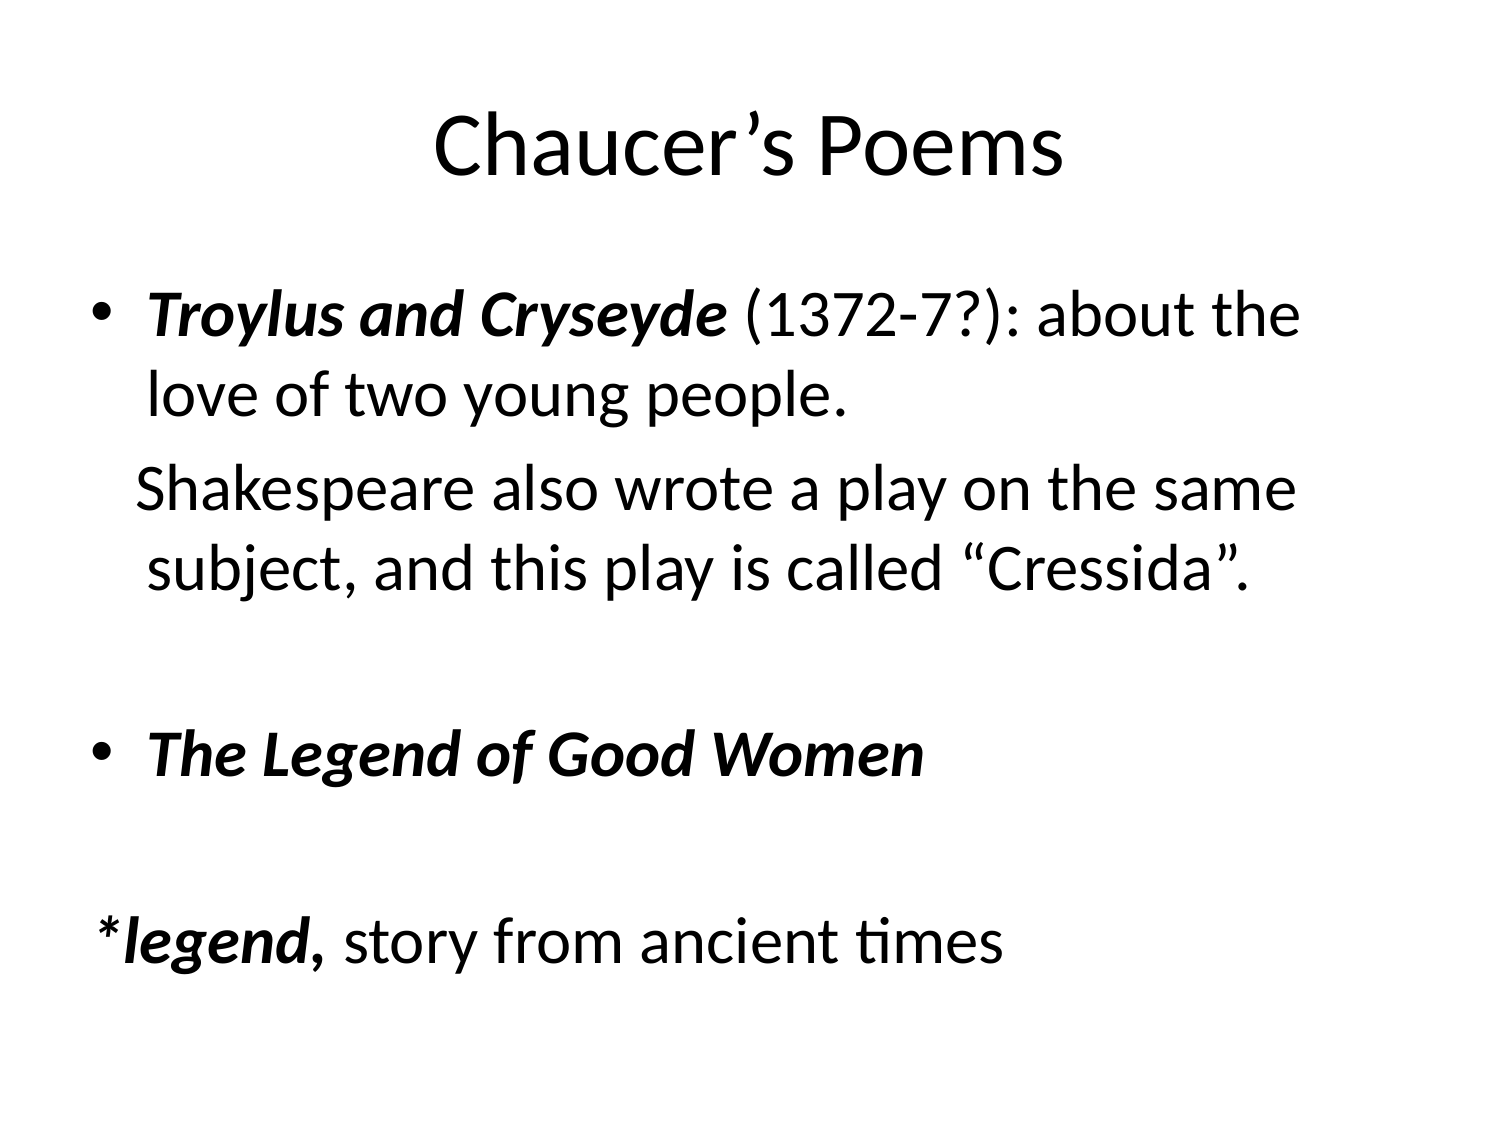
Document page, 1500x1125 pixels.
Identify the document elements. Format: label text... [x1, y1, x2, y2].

list Troylus and Cryseyde (1372-7?): about the love of two young people. Shakespeare also wrote a play on the same subject, and this play is called “Cressida”. The Legend of Good Women *legend, story from ancient times [75, 262, 1425, 1005]
title Chaucer’s Poems [75, 45, 1425, 233]
